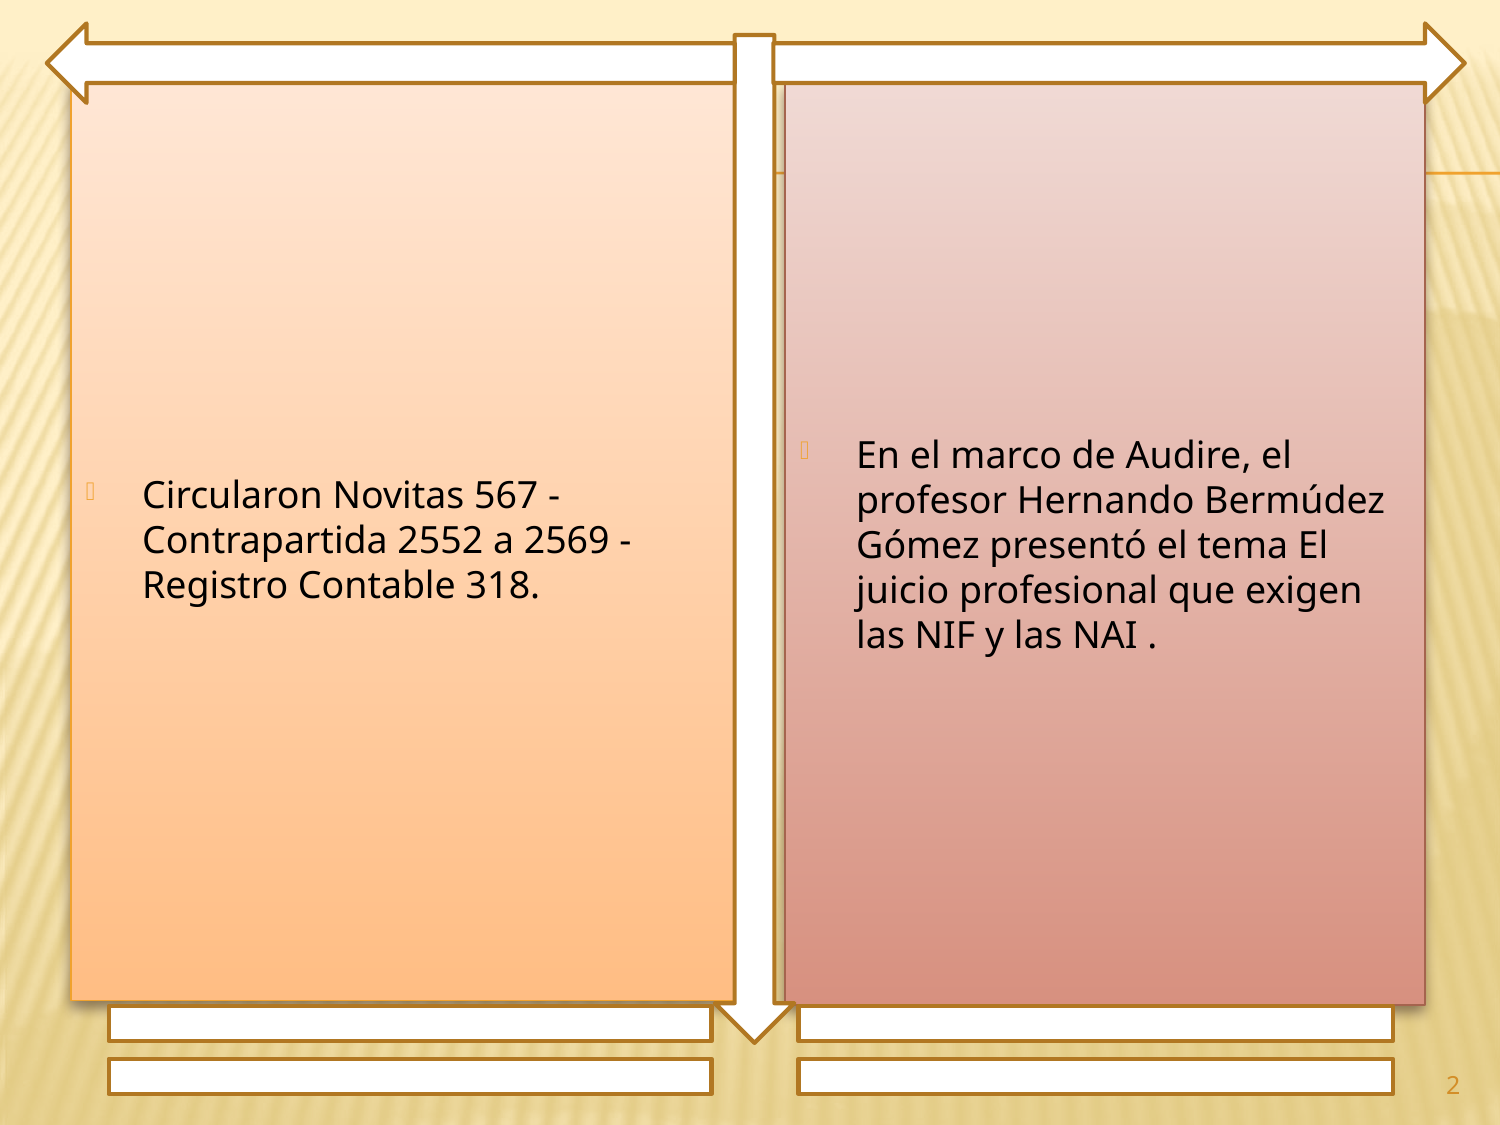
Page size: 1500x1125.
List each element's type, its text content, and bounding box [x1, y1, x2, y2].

list En el marco de Audire, el profesor Hernando Bermúdez Gómez presentó el tema El juicio profesional que exigen las NIF y las NAI . [784, 86, 1426, 1006]
text_box [796, 1004, 1395, 1043]
text_box [44, 21, 737, 105]
text_box [796, 1057, 1395, 1096]
text_box [107, 1004, 714, 1043]
text_box [107, 1057, 714, 1096]
text_box [712, 32, 797, 1046]
text_box [771, 21, 1467, 105]
list Circularon Novitas 567 - Contrapartida 2552 a 2569 - Registro Contable 318. [70, 86, 732, 1001]
slide_number 2 [1350, 1062, 1475, 1103]
